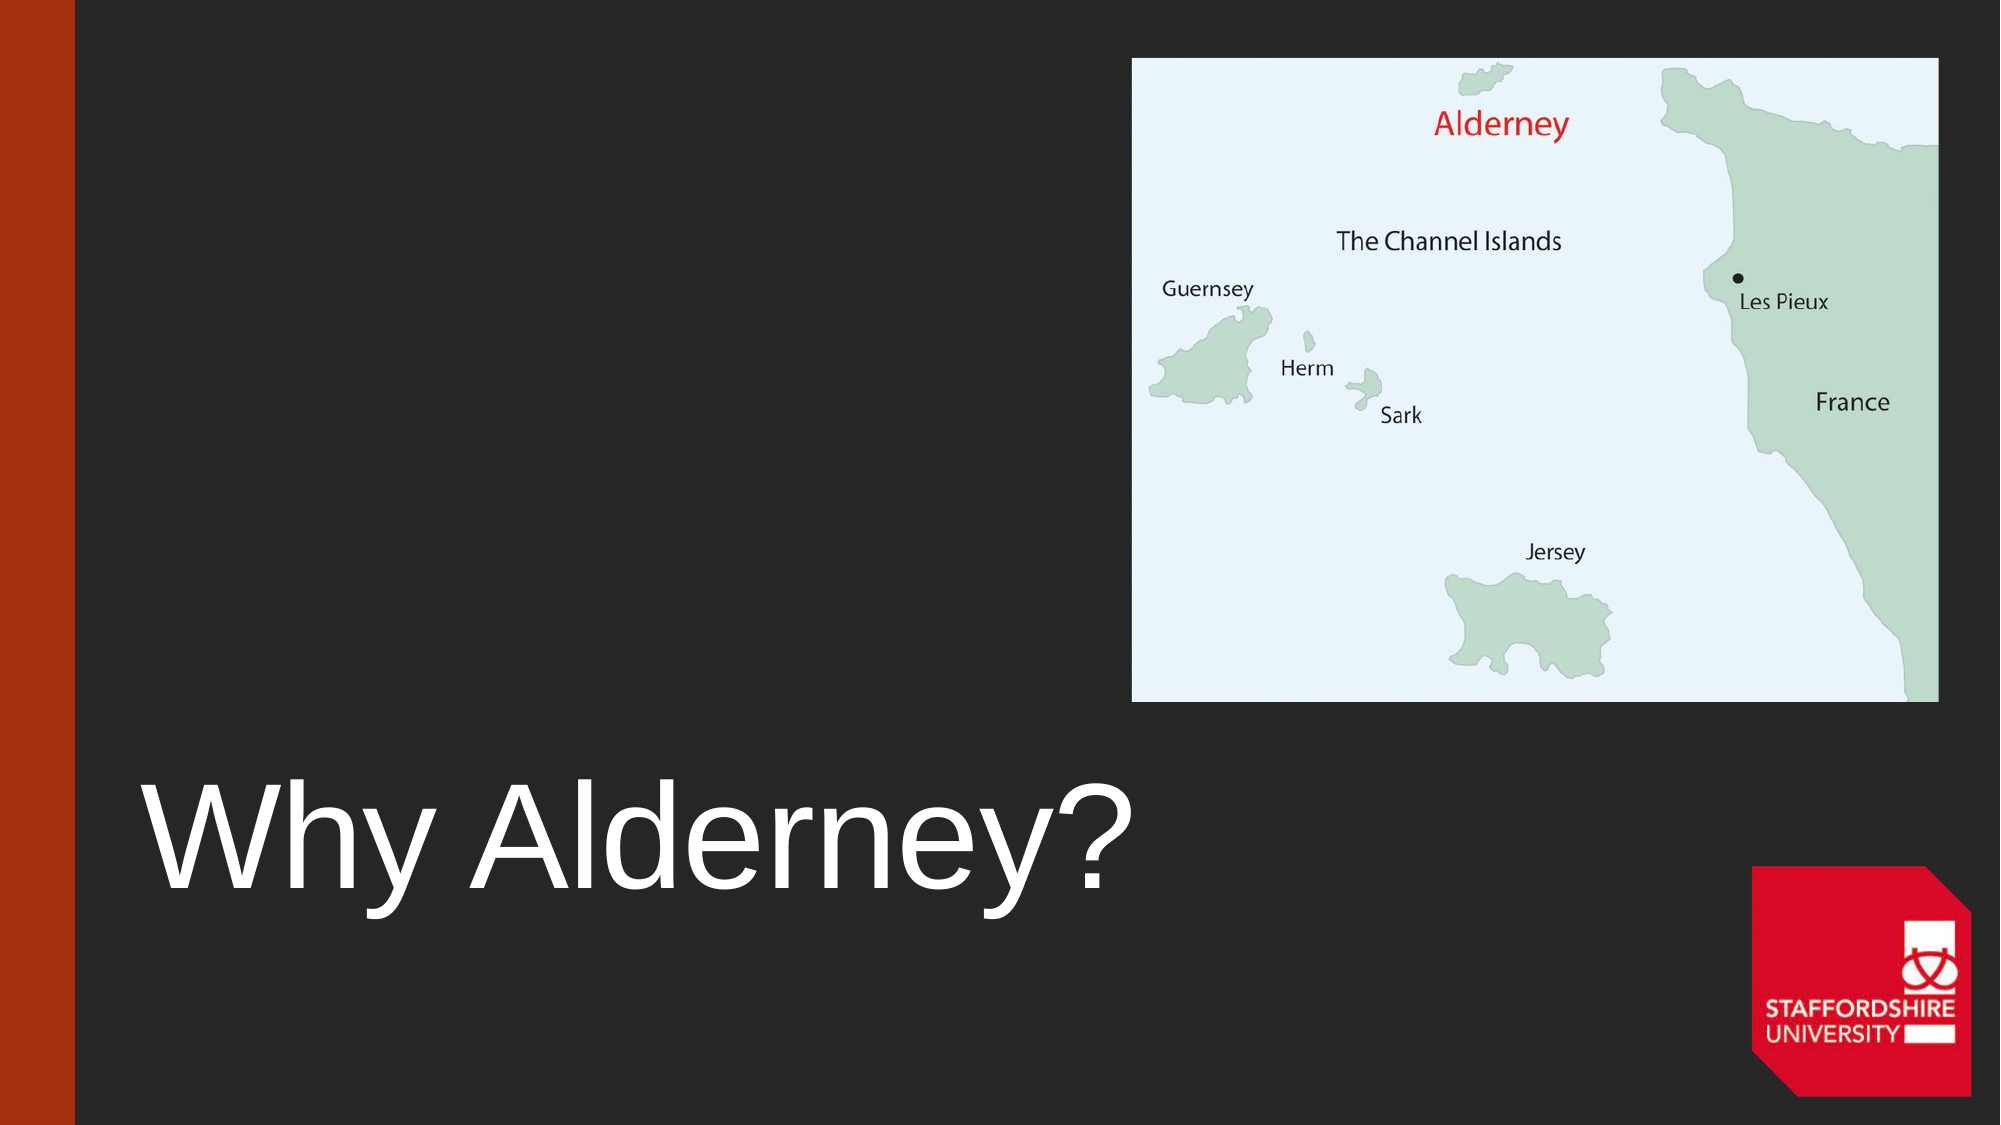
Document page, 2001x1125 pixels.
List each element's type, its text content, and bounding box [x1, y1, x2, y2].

picture [1131, 57, 1940, 702]
picture [1751, 866, 1972, 1097]
title Why Alderney? [125, 263, 1671, 927]
